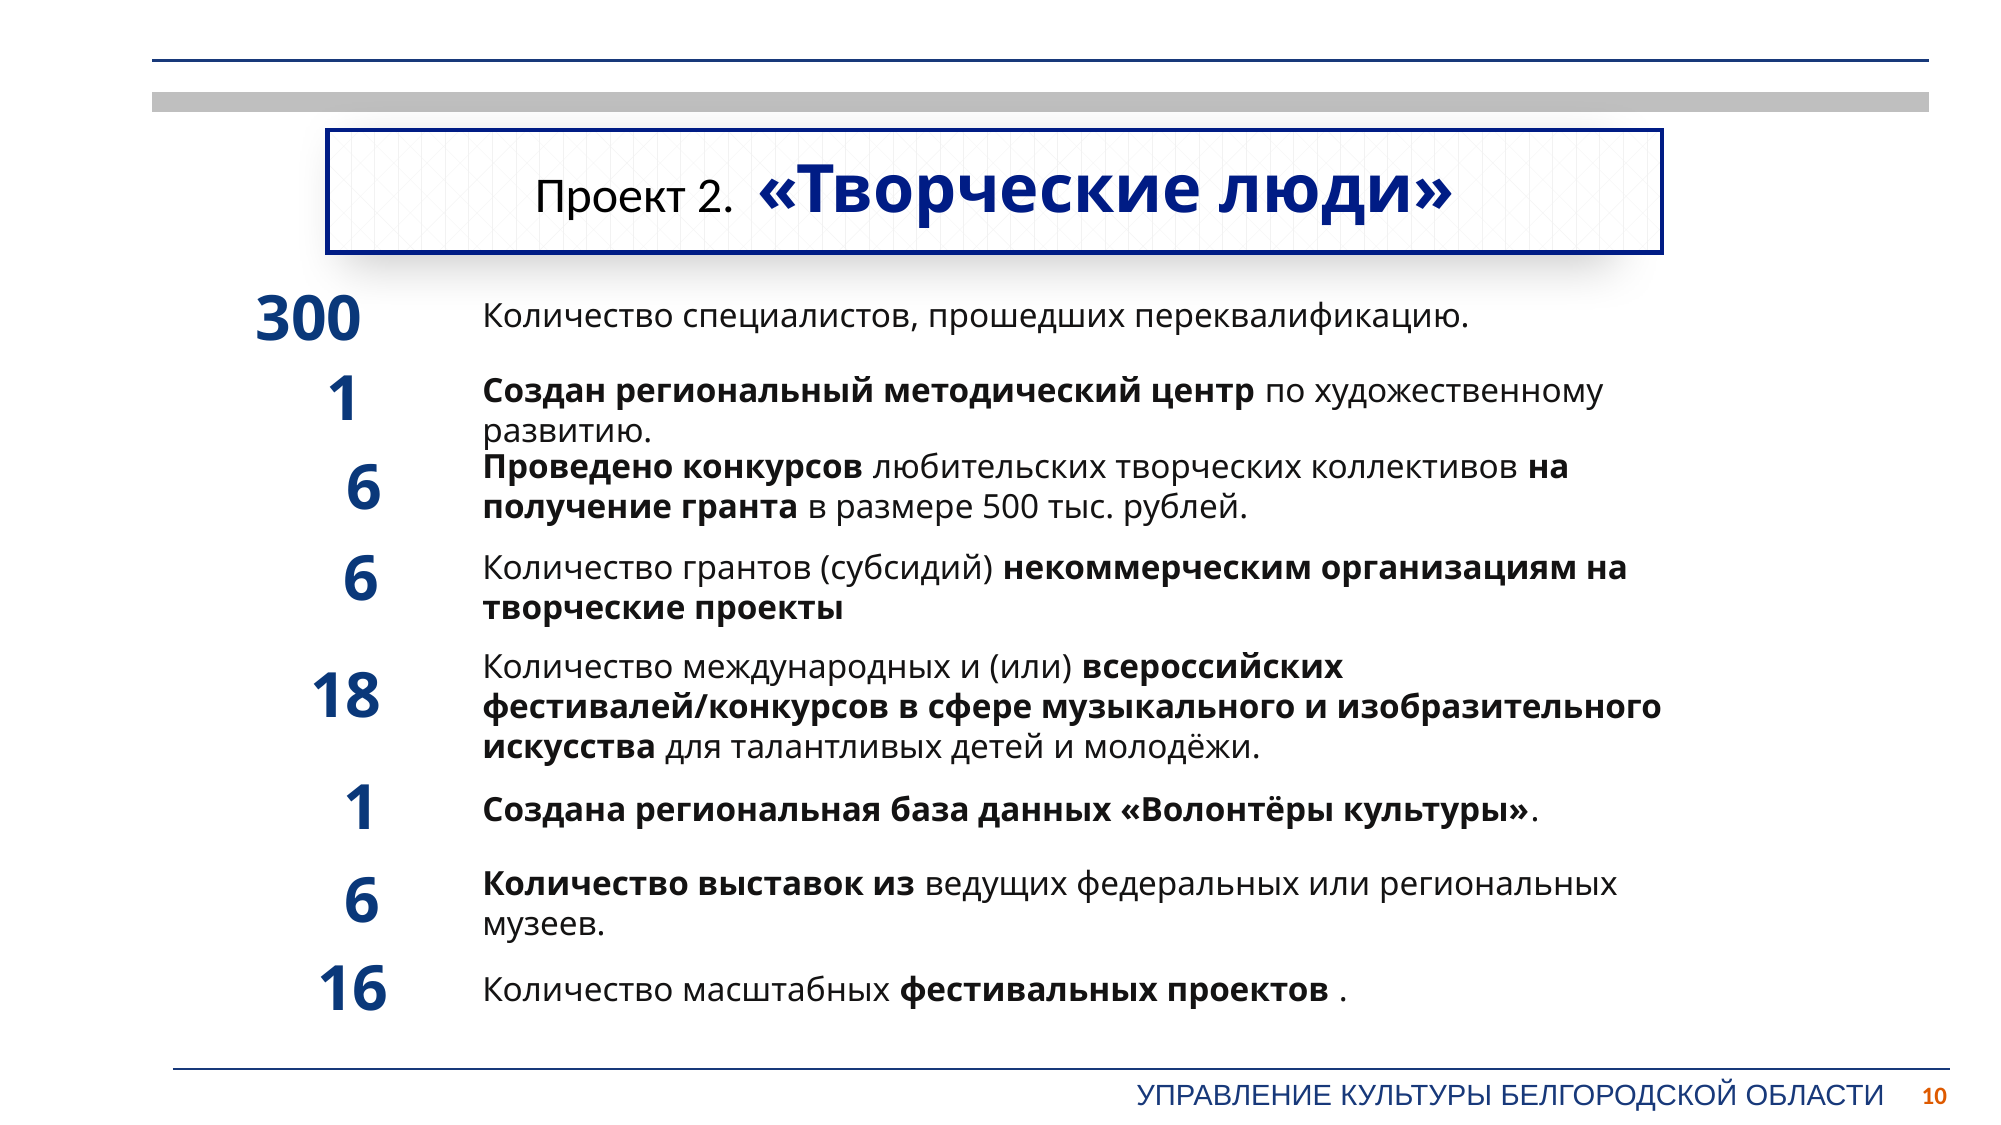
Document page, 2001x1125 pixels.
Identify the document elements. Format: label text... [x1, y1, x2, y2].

text_box Количество специалистов, прошедших переквалификацию. [467, 286, 1716, 359]
text_box Количество масштабных фестивальных проектов . [467, 961, 1685, 1029]
slide_number 10 [1904, 1065, 1963, 1125]
text_box Создан региональный методический центр по художественному развитию. [467, 361, 1792, 429]
text_box Количество грантов (субсидий) некоммерческим организациям на творческие проекты [467, 538, 1756, 635]
text_box Проект 2. «Творческие люди» [326, 129, 1663, 254]
text_box Количество международных и (или) всероссийских фестивалей/конкурсов в сфере музыкального и изобразительного искусства для талантливых детей и молодёжи. [467, 637, 1733, 734]
text_box УПРАВЛЕНИЕ КУЛЬТУРЫ БЕЛГОРОДСКОЙ ОБЛАСТИ [1121, 1069, 1901, 1119]
text_box 16 [51, 940, 404, 1069]
text_box Создана региональная база данных «Волонтёры культуры». [467, 780, 1685, 848]
text_box 1 [26, 350, 394, 479]
text_box 6 [71, 439, 397, 569]
text_box 300 [55, 270, 394, 407]
text_box 18 [44, 647, 397, 776]
text_box 6 [42, 852, 396, 981]
text_box Проведено конкурсов любительских творческих коллективов на получение гранта в размере 500 тыс. рублей. [467, 437, 1720, 538]
text_box 1 [41, 759, 394, 889]
text_box 6 [41, 530, 394, 660]
text_box Количество выставок из ведущих федеральных или региональных музеев. [467, 854, 1685, 922]
